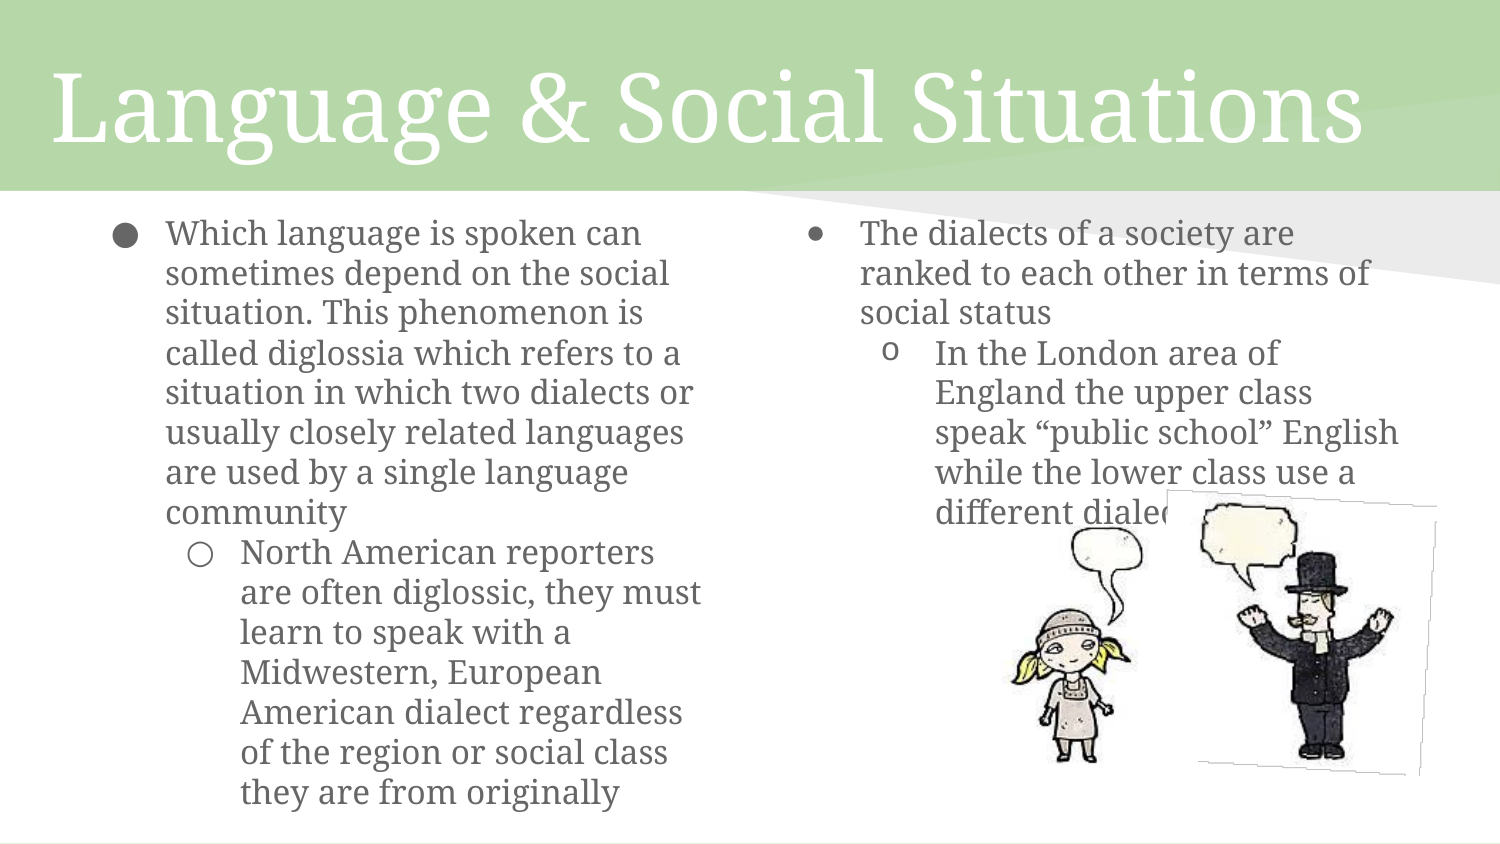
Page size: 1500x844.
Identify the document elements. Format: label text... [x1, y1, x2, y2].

picture [956, 491, 1437, 776]
list Which language is spoken can sometimes depend on the social situation. This phenomenon is called diglossia which refers to a situation in which two dialects or usually closely related languages are used by a single language community North American reporters are often diglossic, they must learn to speak with a Midwestern, European American dialect regardless of the region or social class they are from originally [75, 196, 731, 829]
list The dialects of a society are ranked to each other in terms of social status In the London area of England the upper class speak “public school” English while the lower class use a different dialect. [769, 196, 1425, 808]
title Language & Social Situations [35, 33, 1481, 175]
